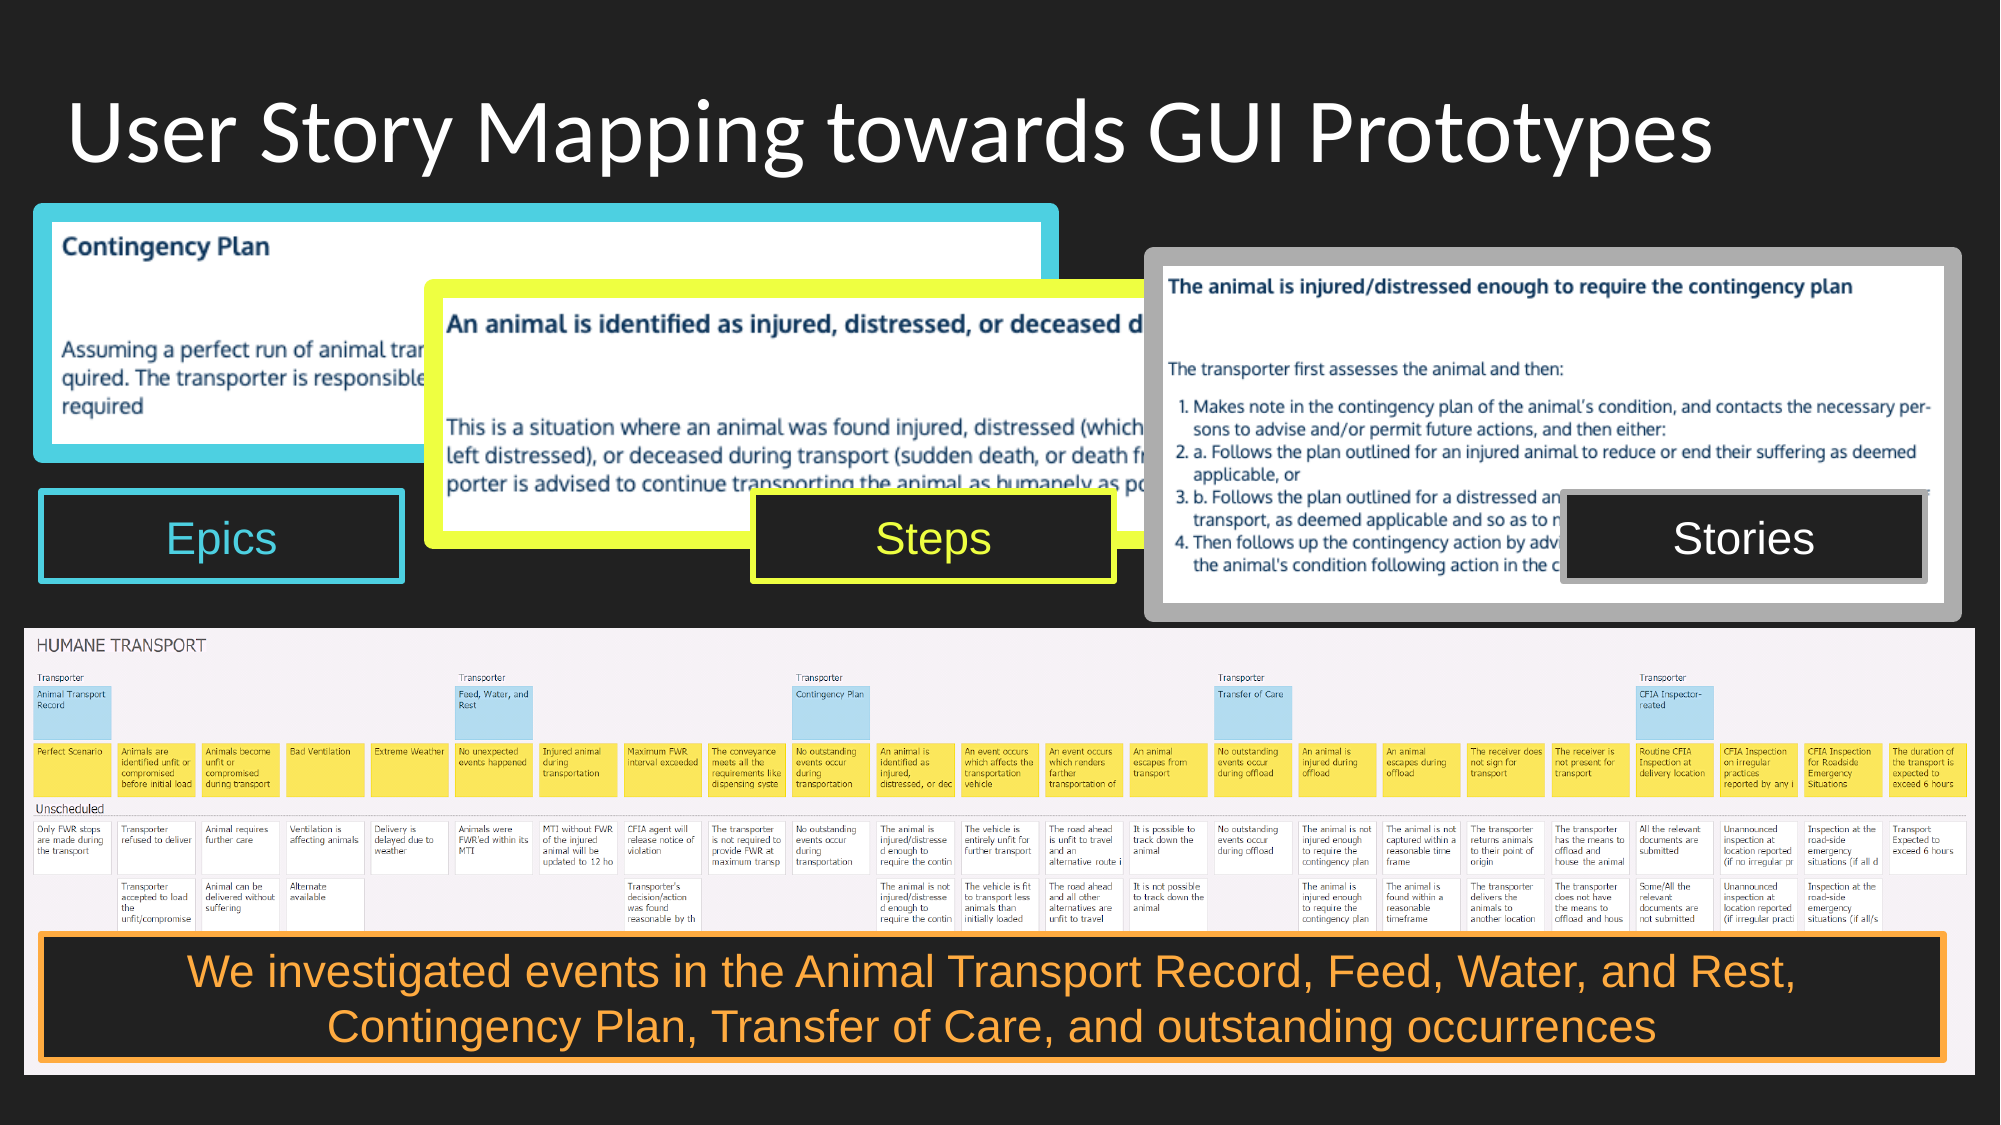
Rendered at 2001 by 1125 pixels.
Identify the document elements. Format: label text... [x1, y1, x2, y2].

text_box Epics [41, 491, 403, 581]
picture [51, 221, 1944, 604]
picture [24, 628, 1976, 1075]
title User Story Mapping towards GUI Prototypes [51, 23, 1854, 242]
text_box Steps [753, 538, 1115, 581]
